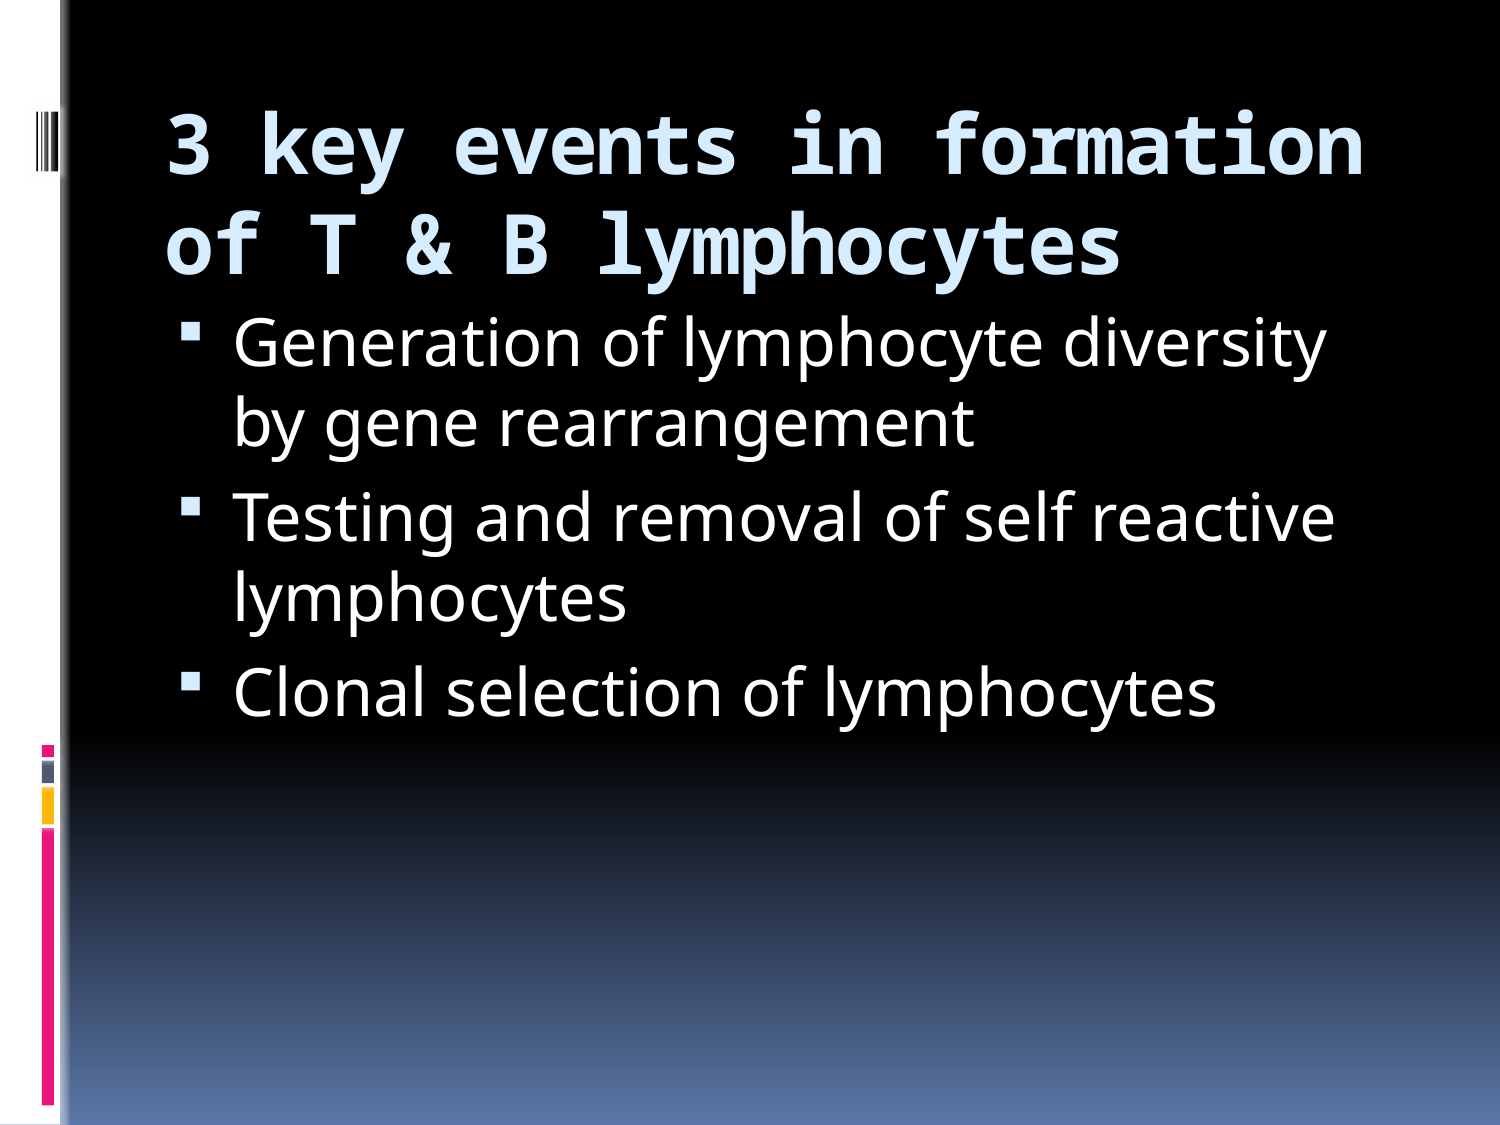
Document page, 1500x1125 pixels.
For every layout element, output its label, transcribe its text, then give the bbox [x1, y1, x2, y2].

list Generation of lymphocyte diversity by gene rearrangement Testing and removal of self reactive lymphocytes Clonal selection of lymphocytes [150, 292, 1425, 1043]
title 3 key events in formation of T & B lymphocytes [150, 83, 1425, 234]
